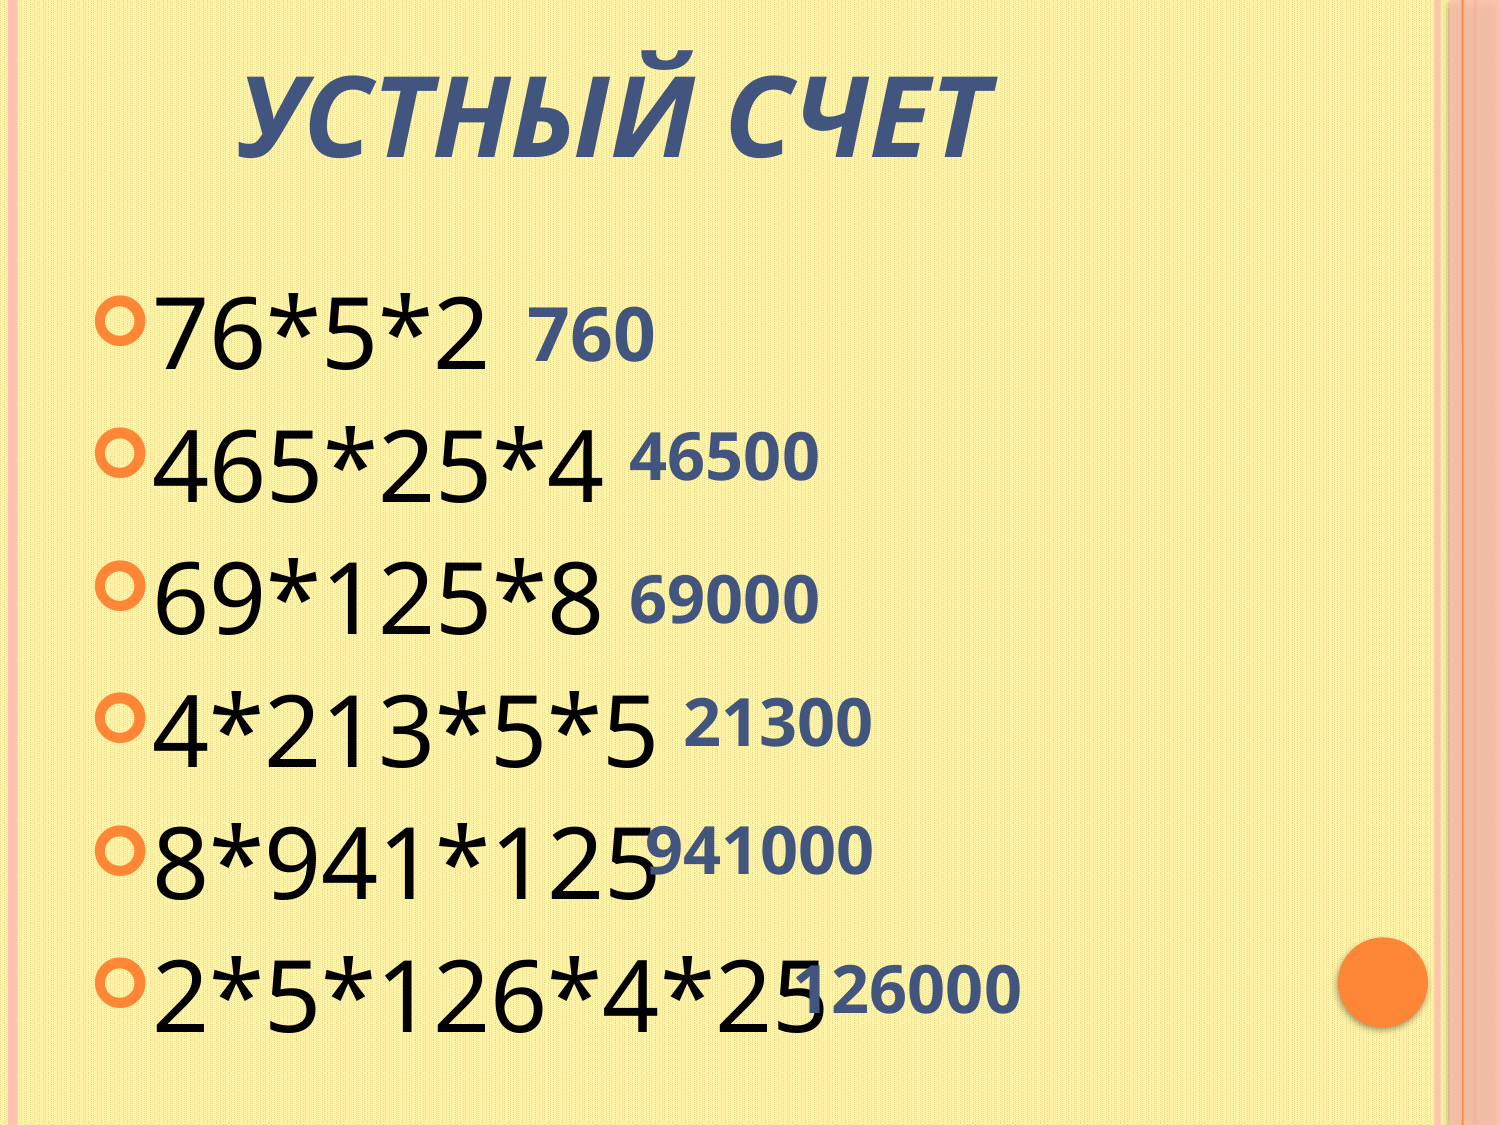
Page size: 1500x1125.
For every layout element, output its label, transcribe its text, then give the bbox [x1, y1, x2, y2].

text_box 69000 [614, 549, 836, 645]
text_box 126000 [778, 939, 1038, 1035]
text_box 760 [512, 278, 672, 384]
text_box 941000 [630, 800, 890, 896]
text_box 46500 [614, 406, 836, 502]
title Устный счет [1, 0, 1227, 188]
list 76*5*2 465*25*4 69*125*8 4*213*5*5 8*941*125 2*5*126*4*25 [75, 262, 1300, 1062]
text_box 21300 [668, 672, 890, 768]
